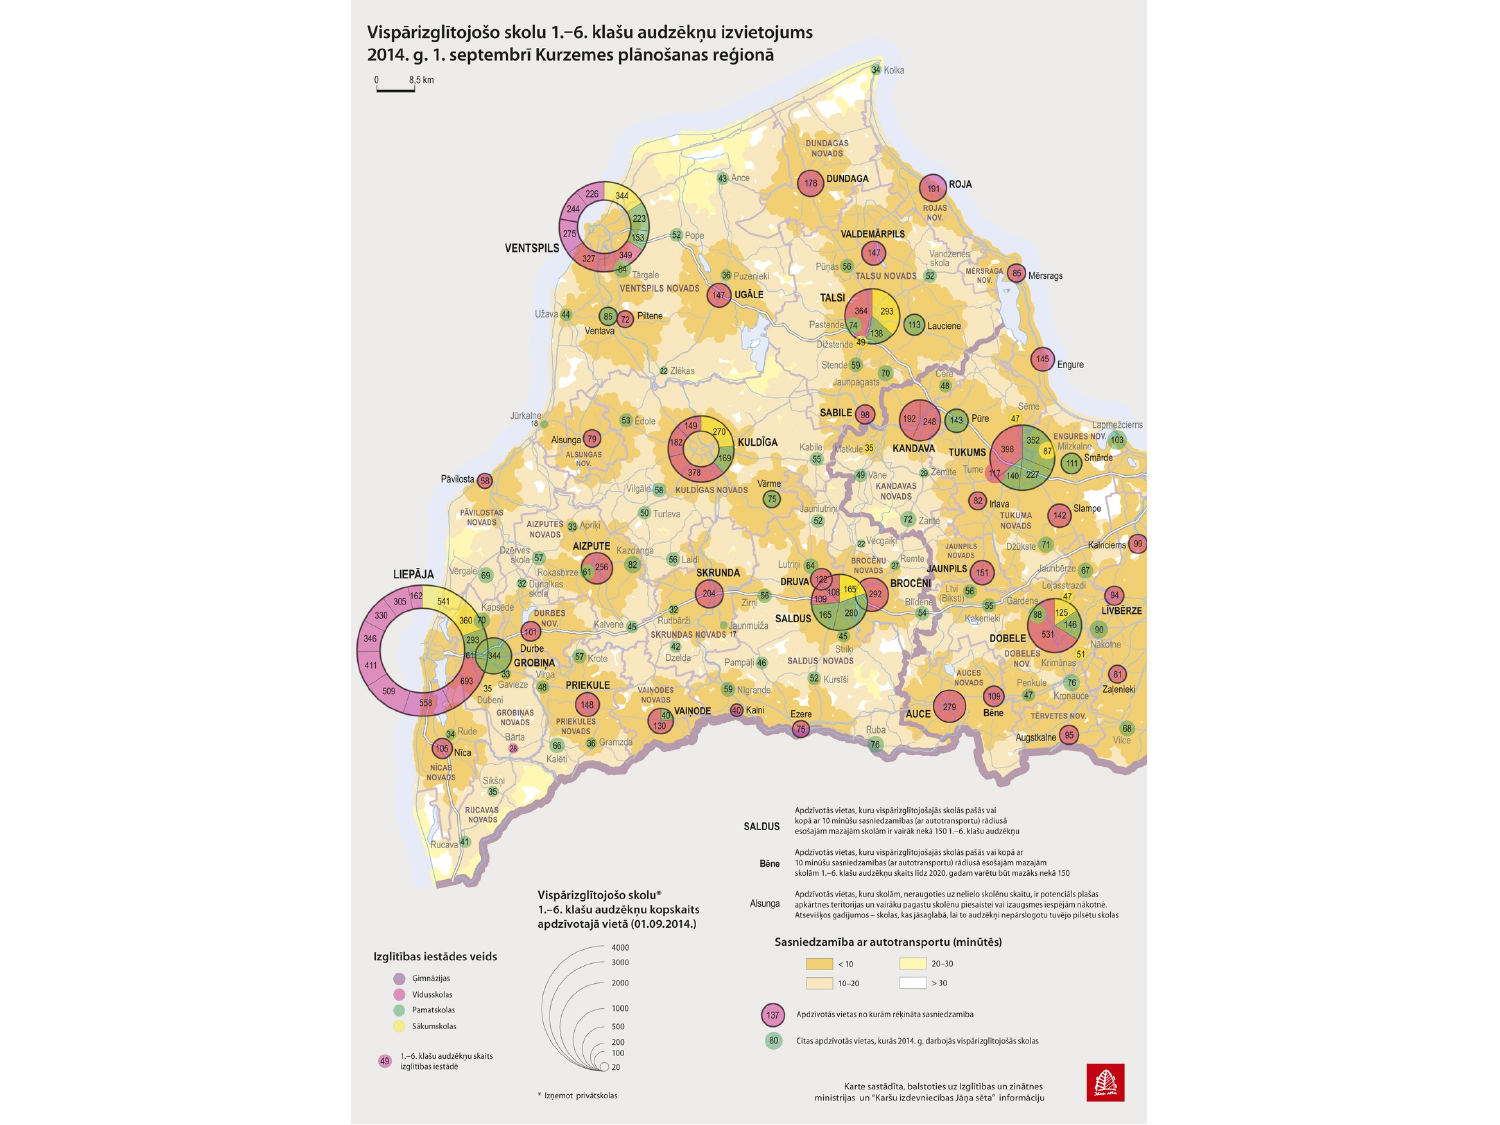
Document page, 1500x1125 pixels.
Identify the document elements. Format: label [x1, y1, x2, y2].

picture [351, 0, 1148, 1124]
